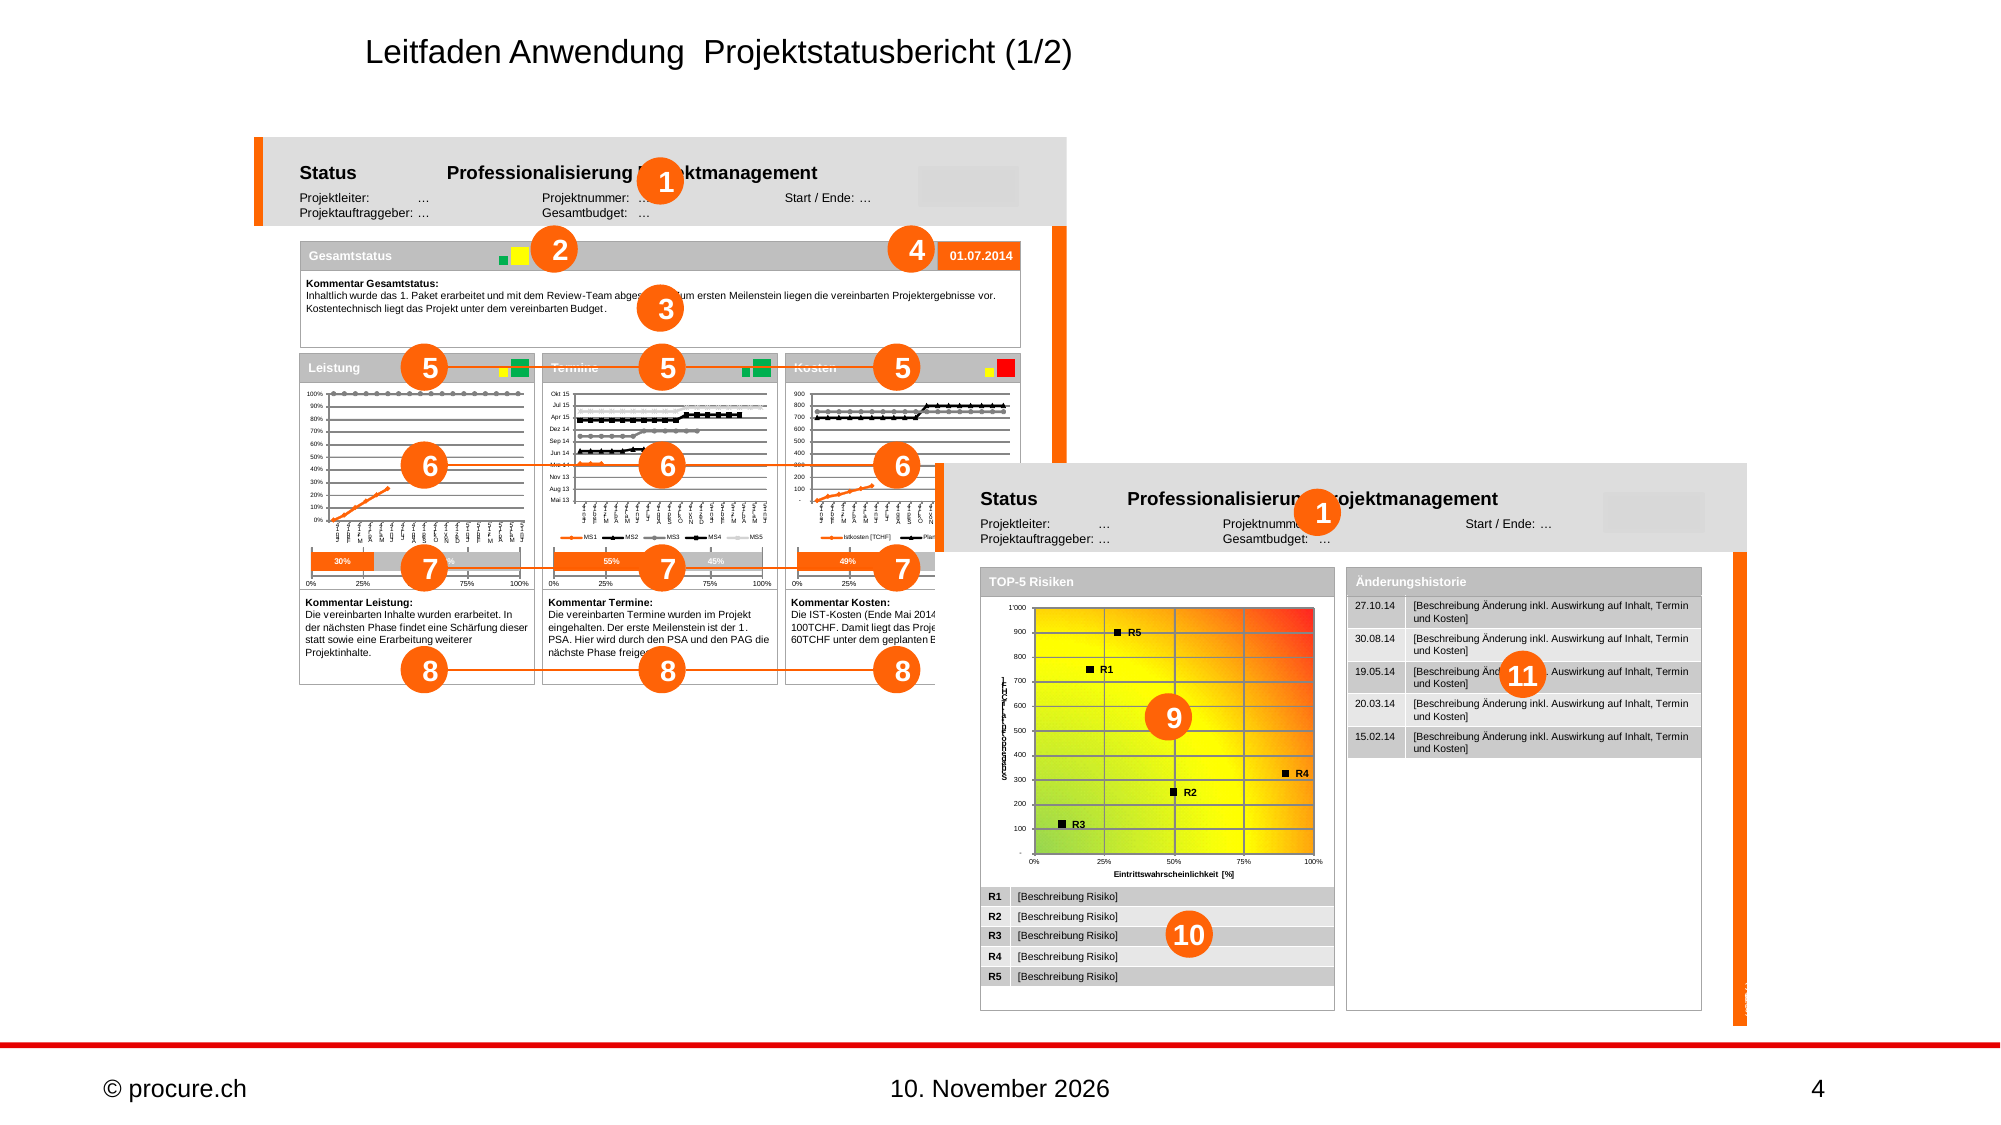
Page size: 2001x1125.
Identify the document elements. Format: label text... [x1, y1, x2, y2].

picture [253, 136, 1748, 1026]
title Leitfaden Anwendung Projektstatusbericht (1/2) [350, 22, 1537, 176]
